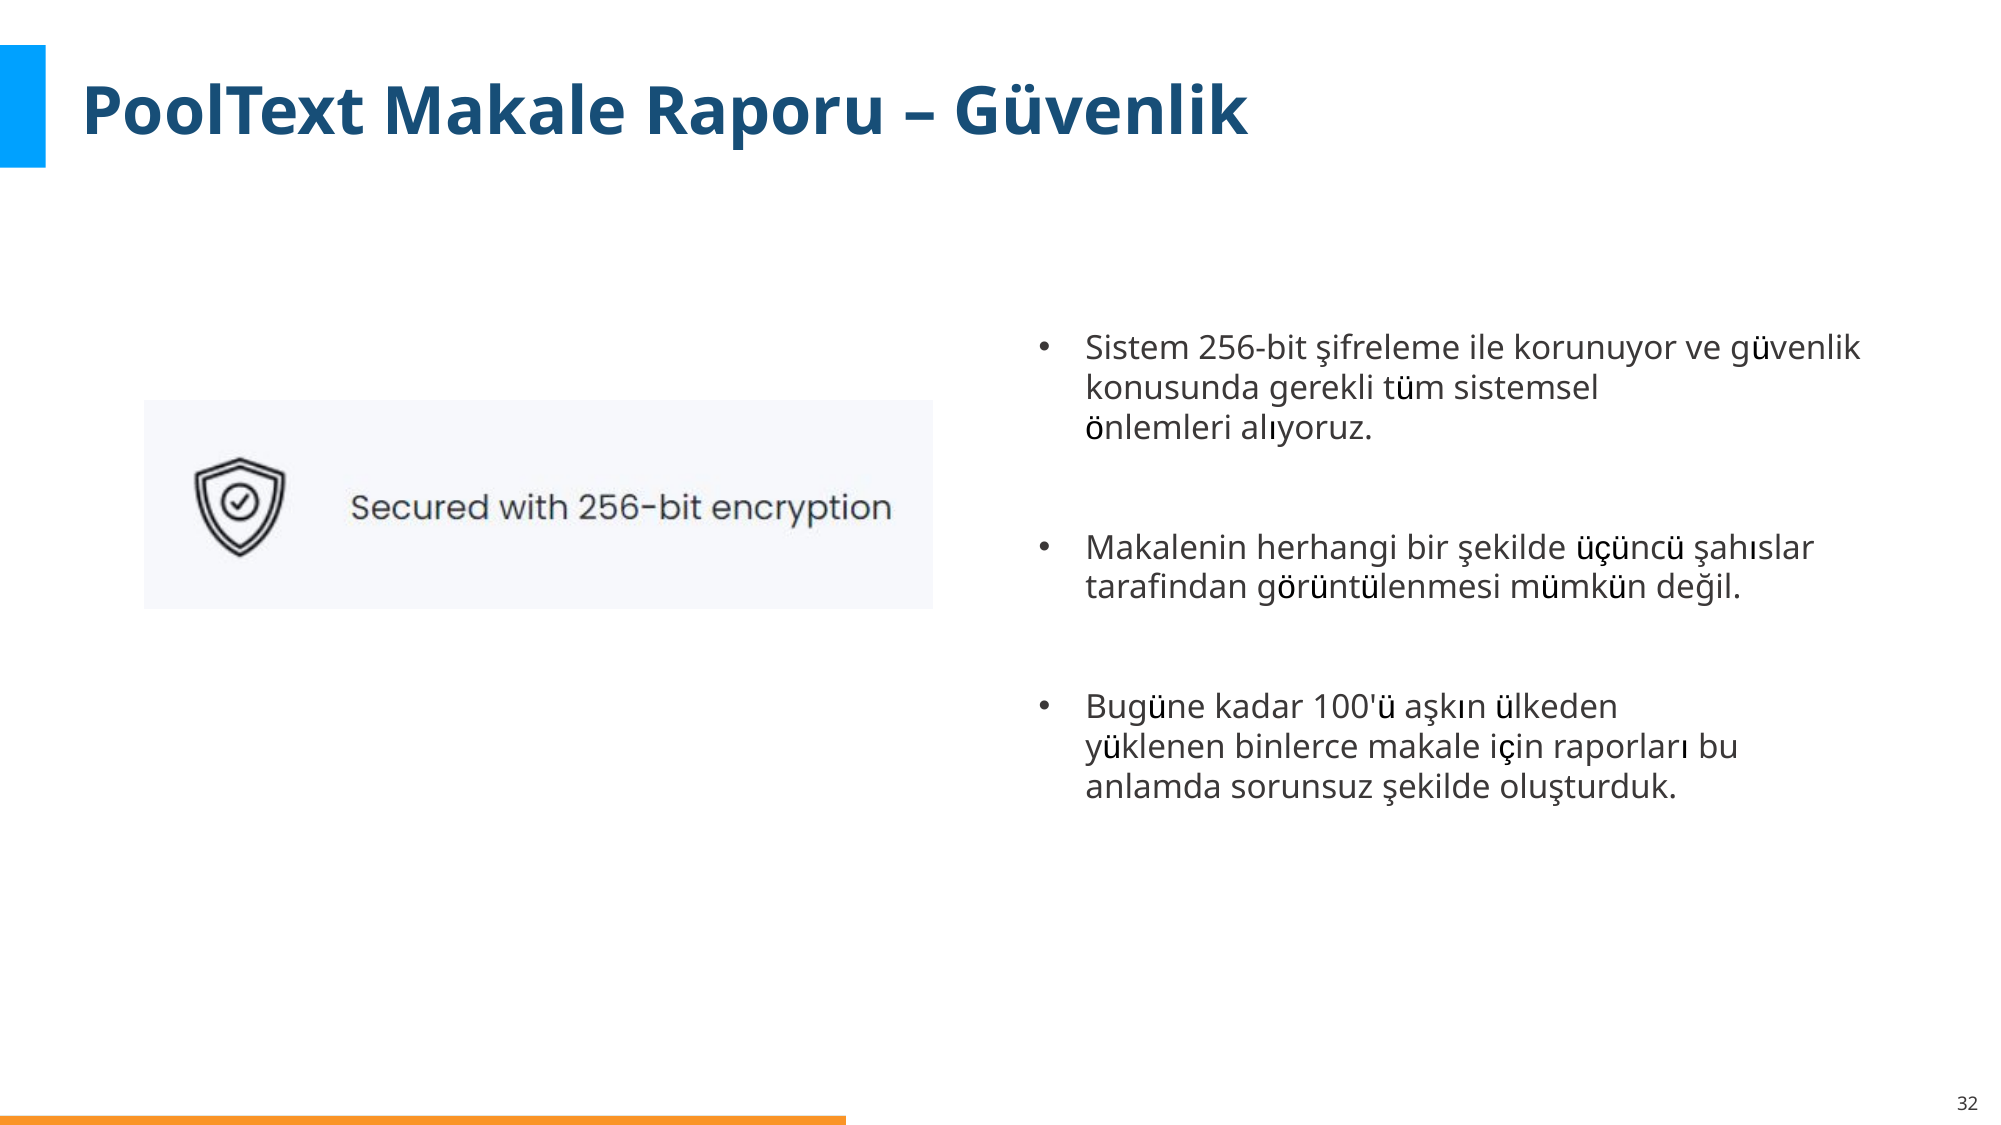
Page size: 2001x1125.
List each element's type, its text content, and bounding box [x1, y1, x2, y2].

text_box [0, 1115, 847, 1125]
picture [144, 400, 933, 609]
text_box Sistem 256-bit şifreleme ile korunuyor ve güvenlik konusunda gerekli tüm sistemsel önlemleri alıyoruz. Makalenin herhangi bir şekilde üçüncü şahıslar tarafindan görüntülenmesi mümkün değil. Bugüne kadar 100'ü aşkın ülkeden yüklenen binlerce makale için raporları bu anlamda sorunsuz şekilde oluşturduk. [1023, 238, 1889, 893]
title PoolText Makale Raporu – Güvenlik [81, 67, 1967, 149]
